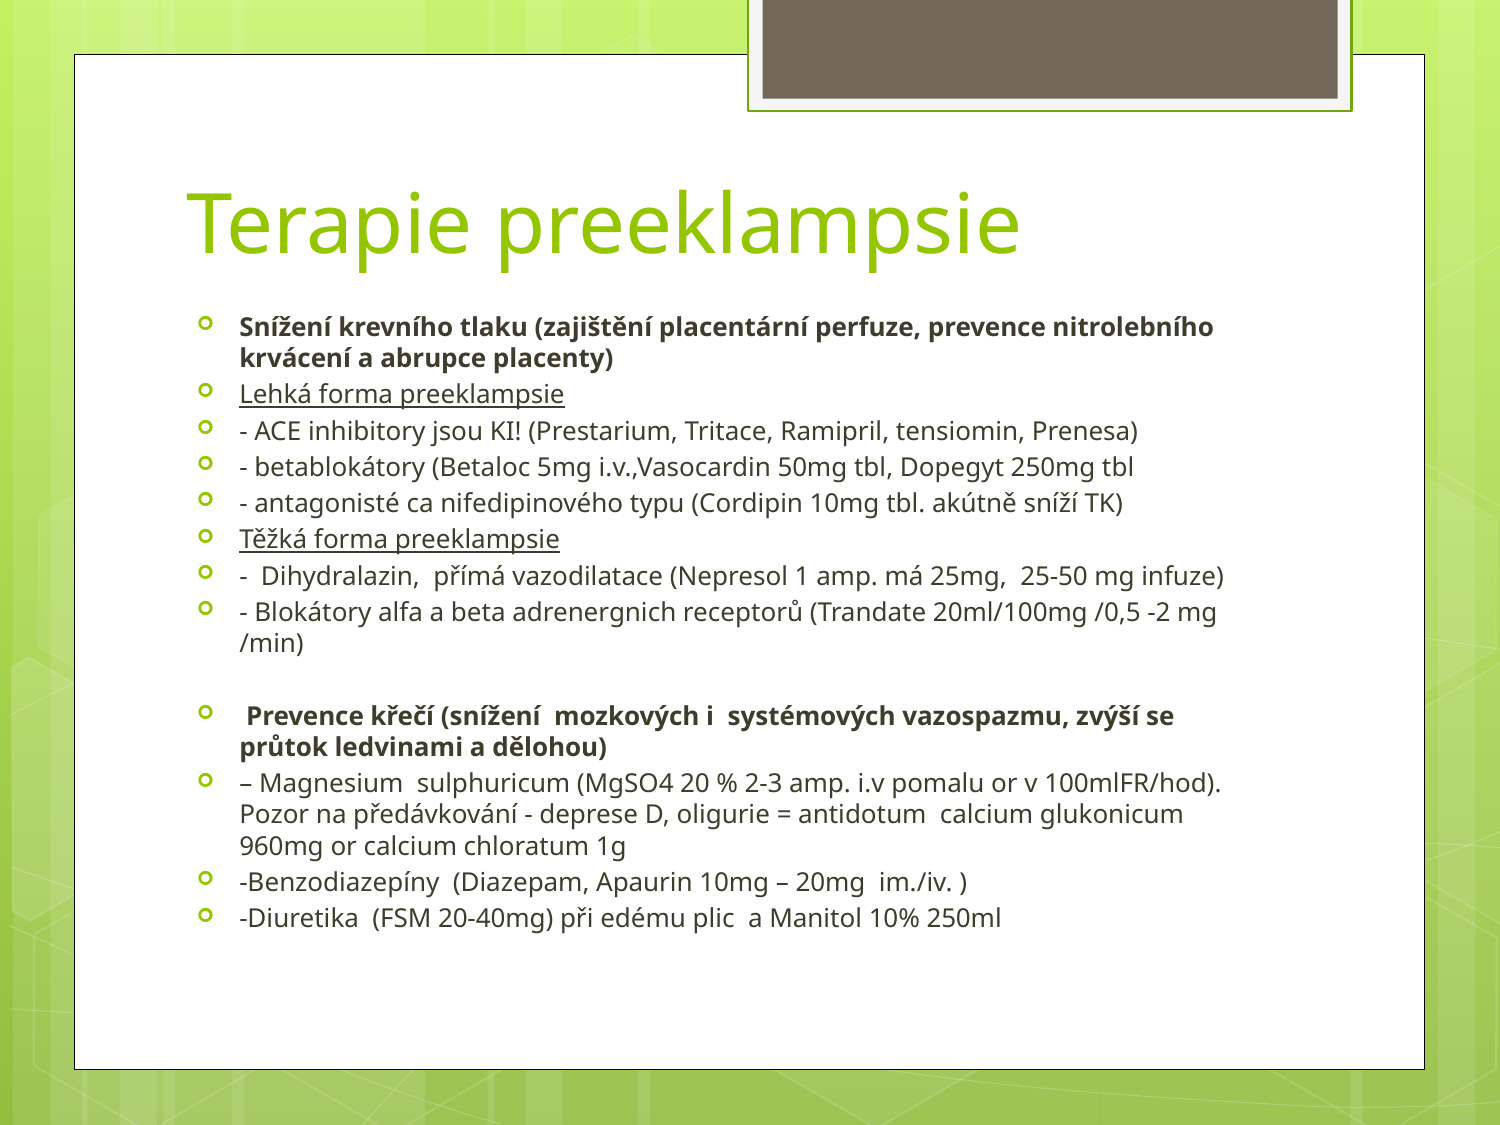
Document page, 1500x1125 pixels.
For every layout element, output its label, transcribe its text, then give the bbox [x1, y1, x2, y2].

title Terapie preeklampsie [171, 90, 1324, 278]
list Snížení krevního tlaku (zajištění placentární perfuze, prevence nitrolebního krvácení a abrupce placenty) Lehká forma preeklampsie - ACE inhibitory jsou KI! (Prestarium, Tritace, Ramipril, tensiomin, Prenesa) - betablokátory (Betaloc 5mg i.v.,Vasocardin 50mg tbl, Dopegyt 250mg tbl - antagonisté ca nifedipinového typu (Cordipin 10mg tbl. akútně sníží TK) Těžká forma preeklampsie - Dihydralazin, přímá vazodilatace (Nepresol 1 amp. má 25mg, 25-50 mg infuze) - Blokátory alfa a beta adrenergnich receptorů (Trandate 20ml/100mg /0,5 -2 mg /min) Prevence křečí (snížení mozkových i systémových vazospazmu, zvýší se průtok ledvinami a dělohou) – Magnesium sulphuricum (MgSO4 20 % 2-3 amp. i.v pomalu or v 100mlFR/hod). Pozor na předávkování - deprese D, oligurie = antidotum calcium glukonicum 960mg or calcium chloratum 1g -Benzodiazepíny (Diazepam, Apaurin 10mg – 20mg im./iv. ) -Diuretika (FSM 20-40mg) při edému plic a Manitol 10% 250ml [171, 302, 1283, 957]
